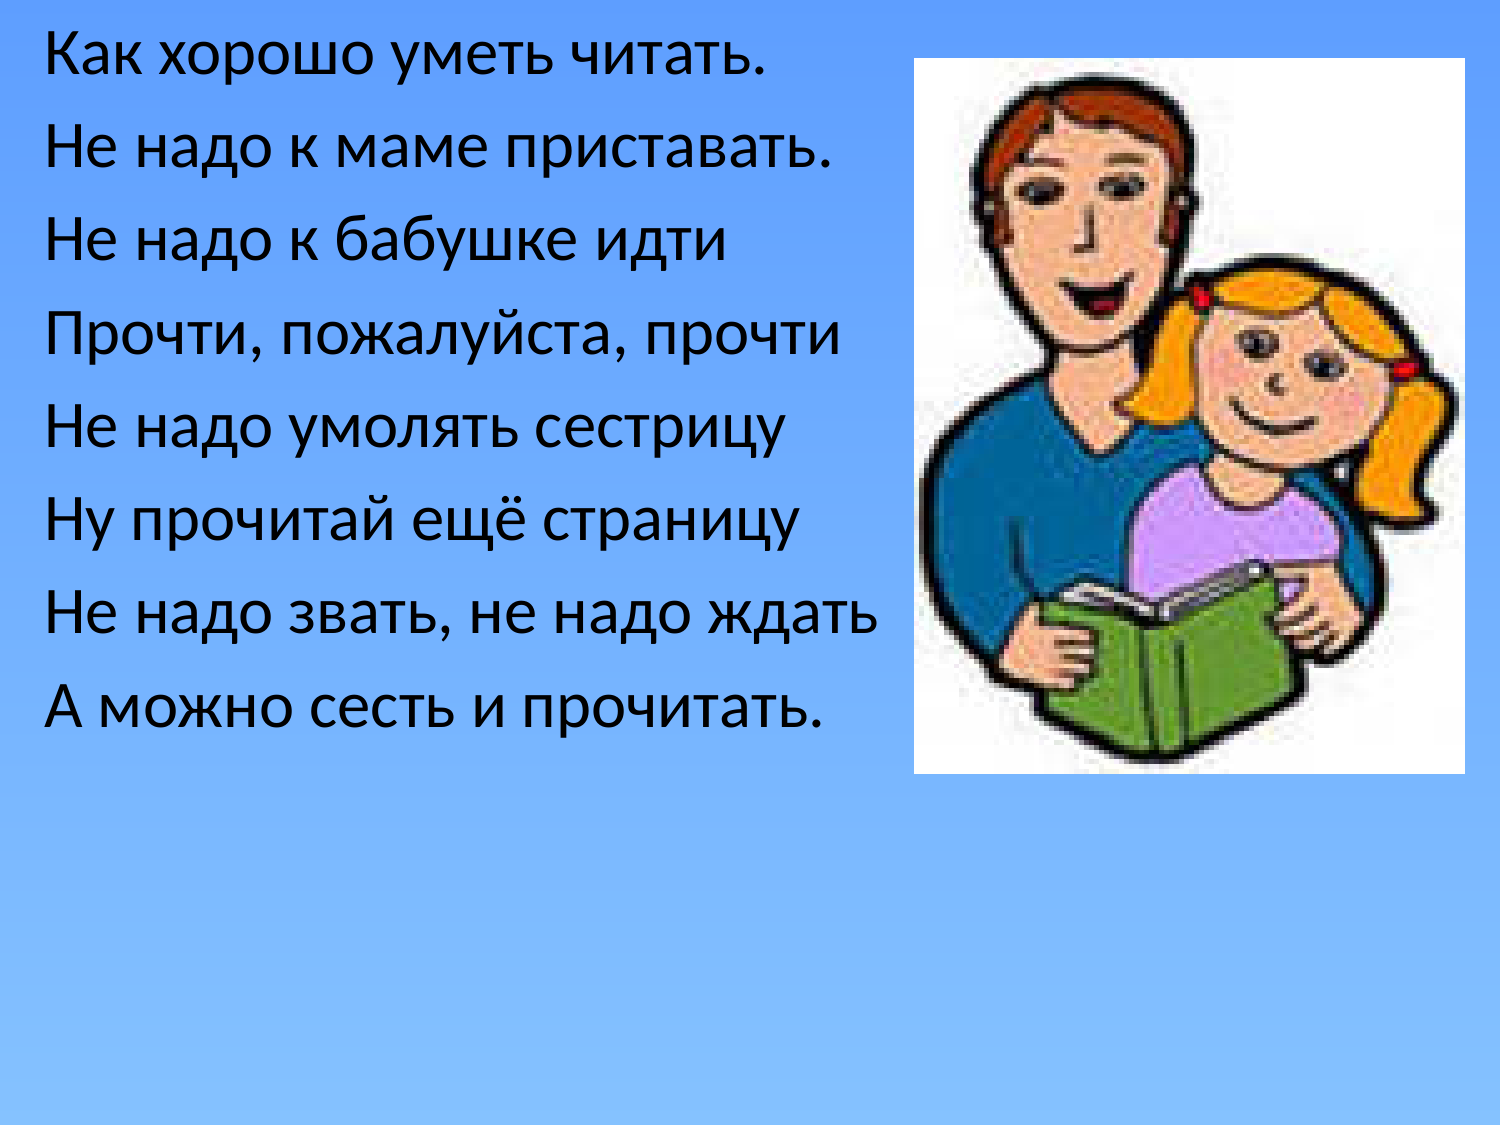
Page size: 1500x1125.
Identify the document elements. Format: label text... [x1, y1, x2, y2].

picture [913, 58, 1466, 774]
list Как хорошо уметь читать. Не надо к маме приставать. Не надо к бабушке идти Прочти, пожалуйста, прочти Не надо умолять сестрицу Ну прочитай ещё страницу Не надо звать, не надо ждать А можно сесть и прочитать. [29, 0, 1460, 1125]
